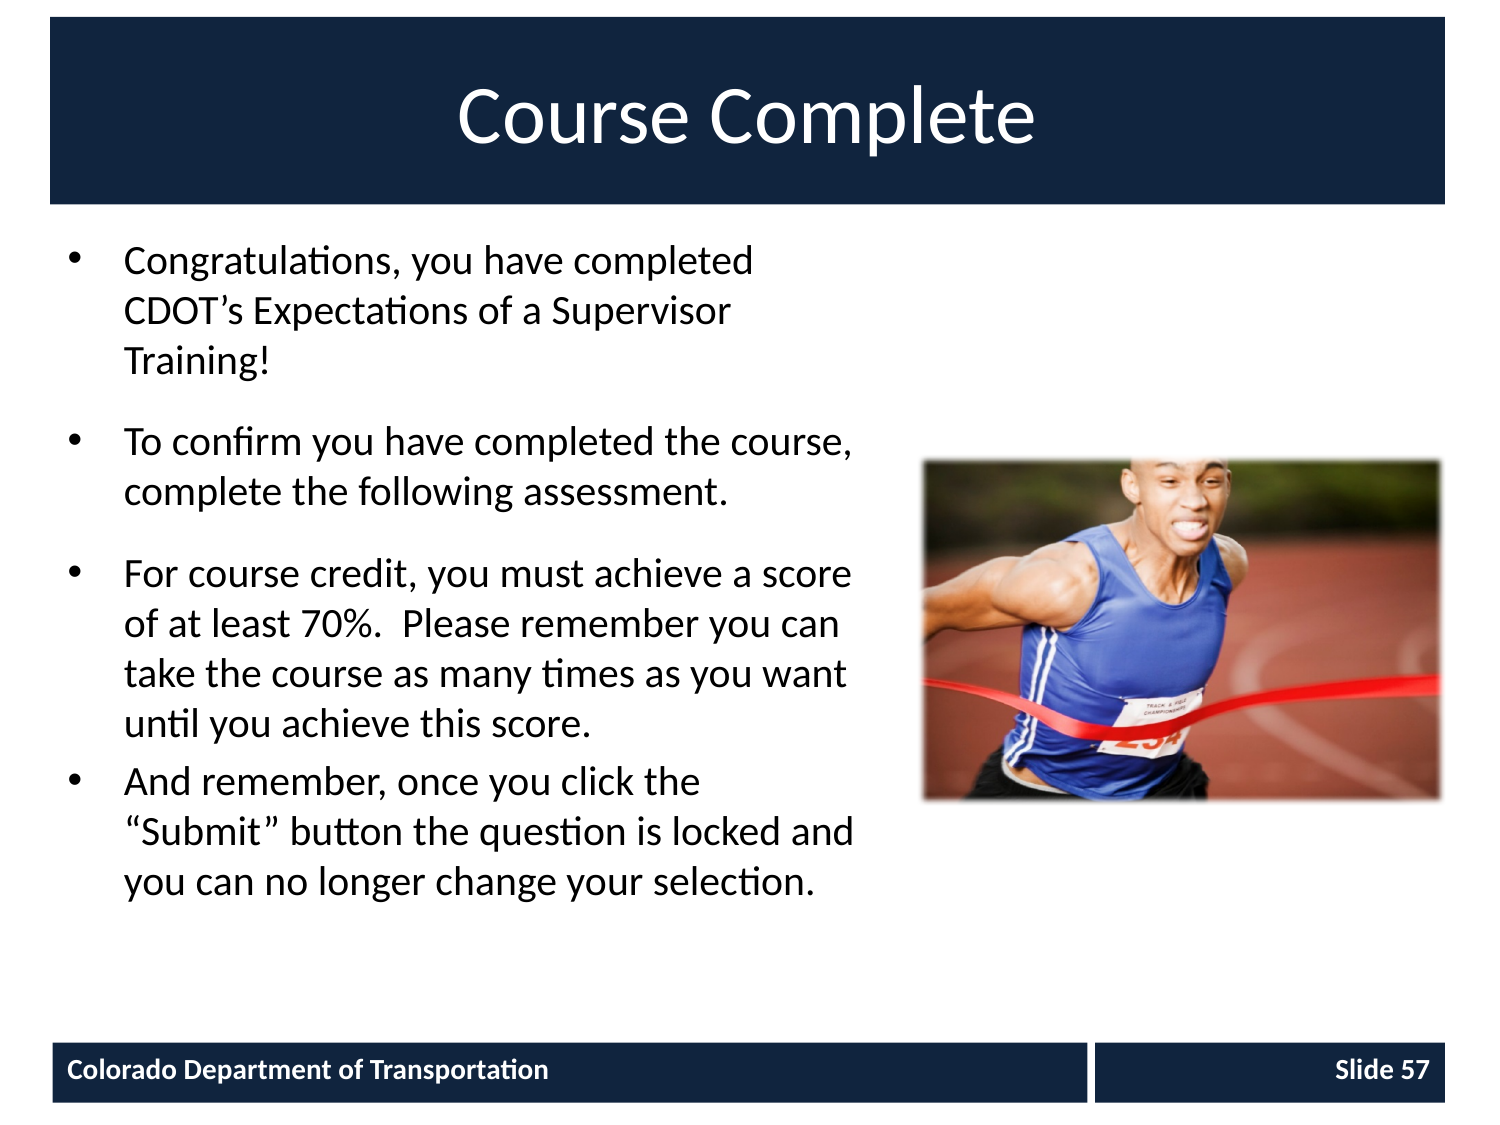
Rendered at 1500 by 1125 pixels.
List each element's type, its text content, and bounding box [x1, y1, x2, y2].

list Congratulations, you have completed CDOT’s Expectations of a Supervisor Training! To confirm you have completed the course, complete the following assessment. For course credit, you must achieve a score of at least 70%. Please remember you can take the course as many times as you want until you achieve this score. And remember, once you click the “Submit” button the question is locked and you can no longer change your selection. [52, 224, 876, 1036]
footer Colorado Department of Transportation [52, 1042, 1088, 1103]
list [917, 453, 1446, 806]
title Course Complete [49, 16, 1446, 205]
slide_number Slide 57 [1095, 1042, 1445, 1103]
